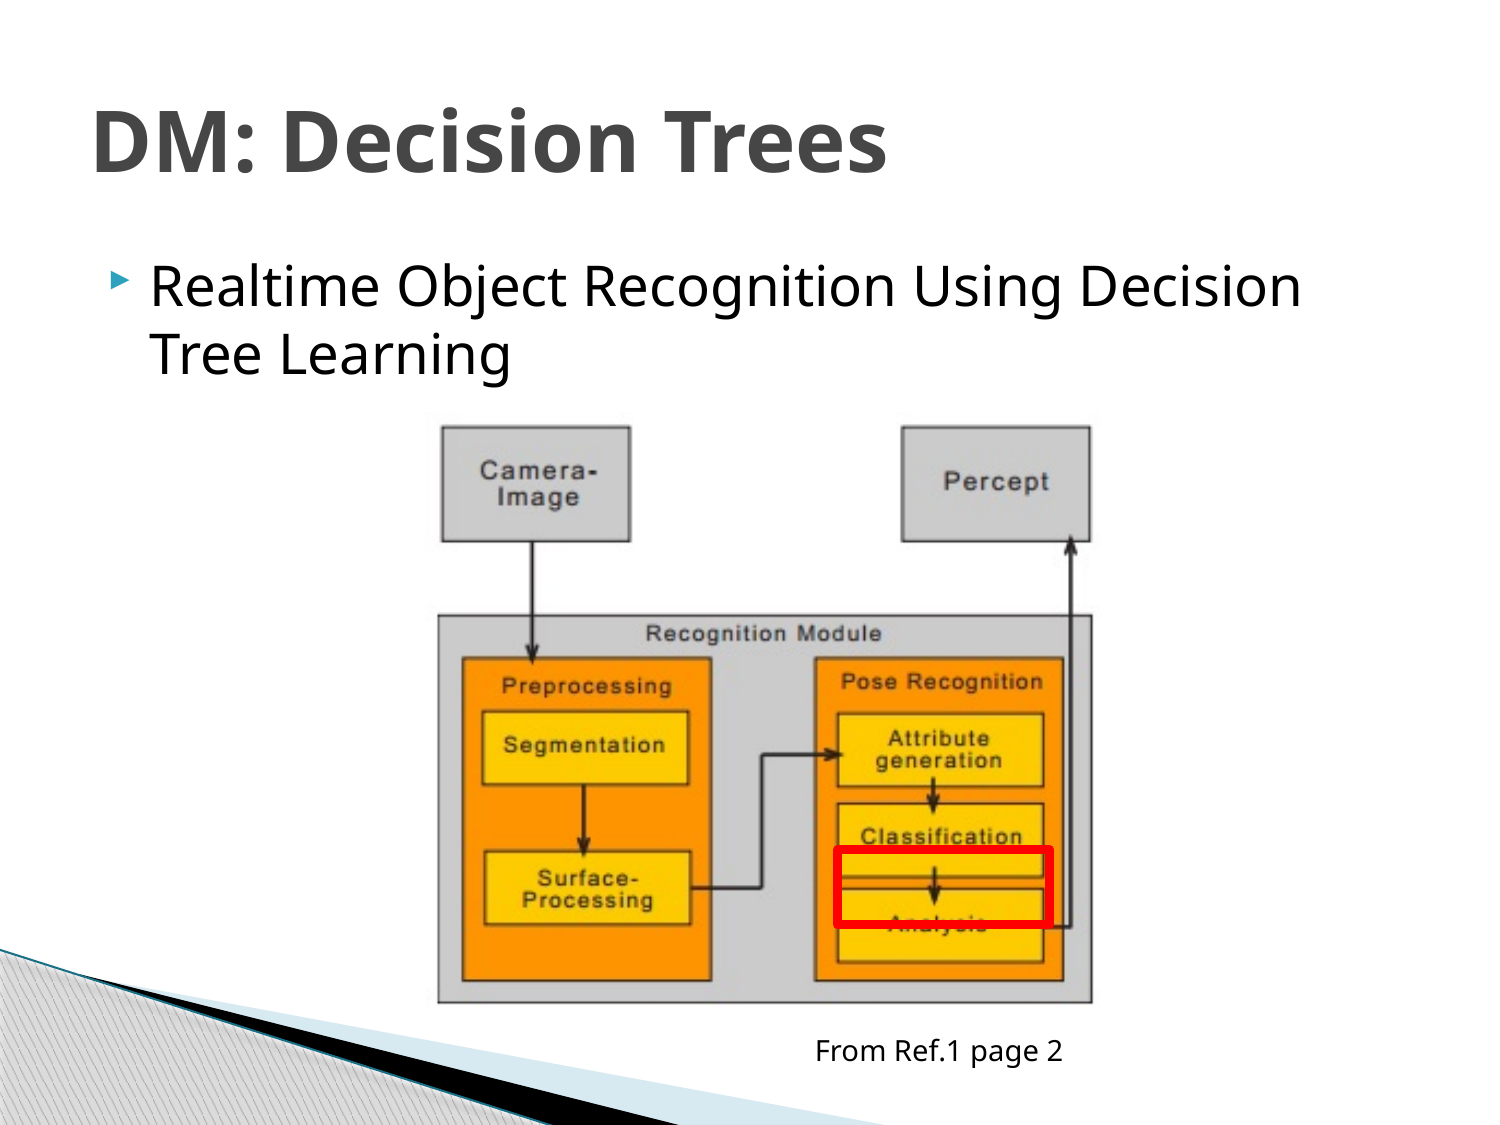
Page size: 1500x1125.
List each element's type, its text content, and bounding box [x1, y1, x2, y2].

picture [424, 412, 1102, 1013]
list Realtime Object Recognition Using Decision Tree Learning [75, 243, 1425, 986]
text_box From Ref.1 page 2 [799, 1024, 1175, 1075]
title DM: Decision Trees [75, 45, 1425, 233]
